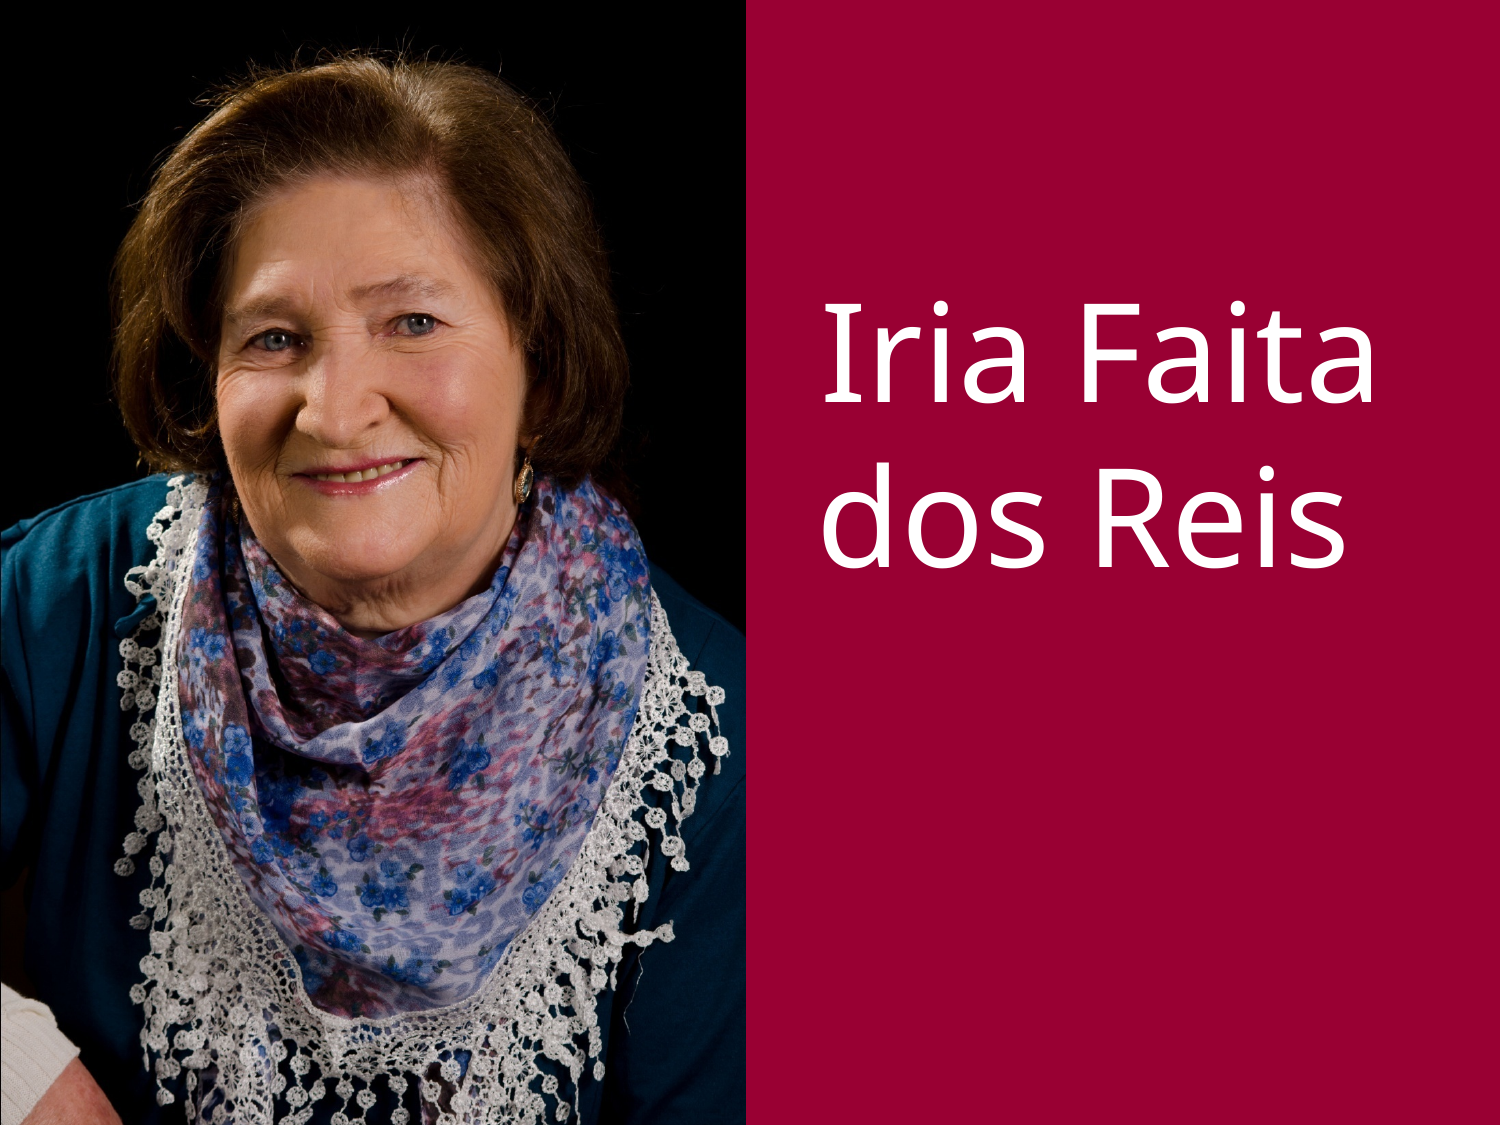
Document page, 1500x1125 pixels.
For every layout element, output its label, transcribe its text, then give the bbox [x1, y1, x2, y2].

picture [0, 0, 746, 1125]
text_box Iria Faita dos Reis [785, 257, 1418, 603]
